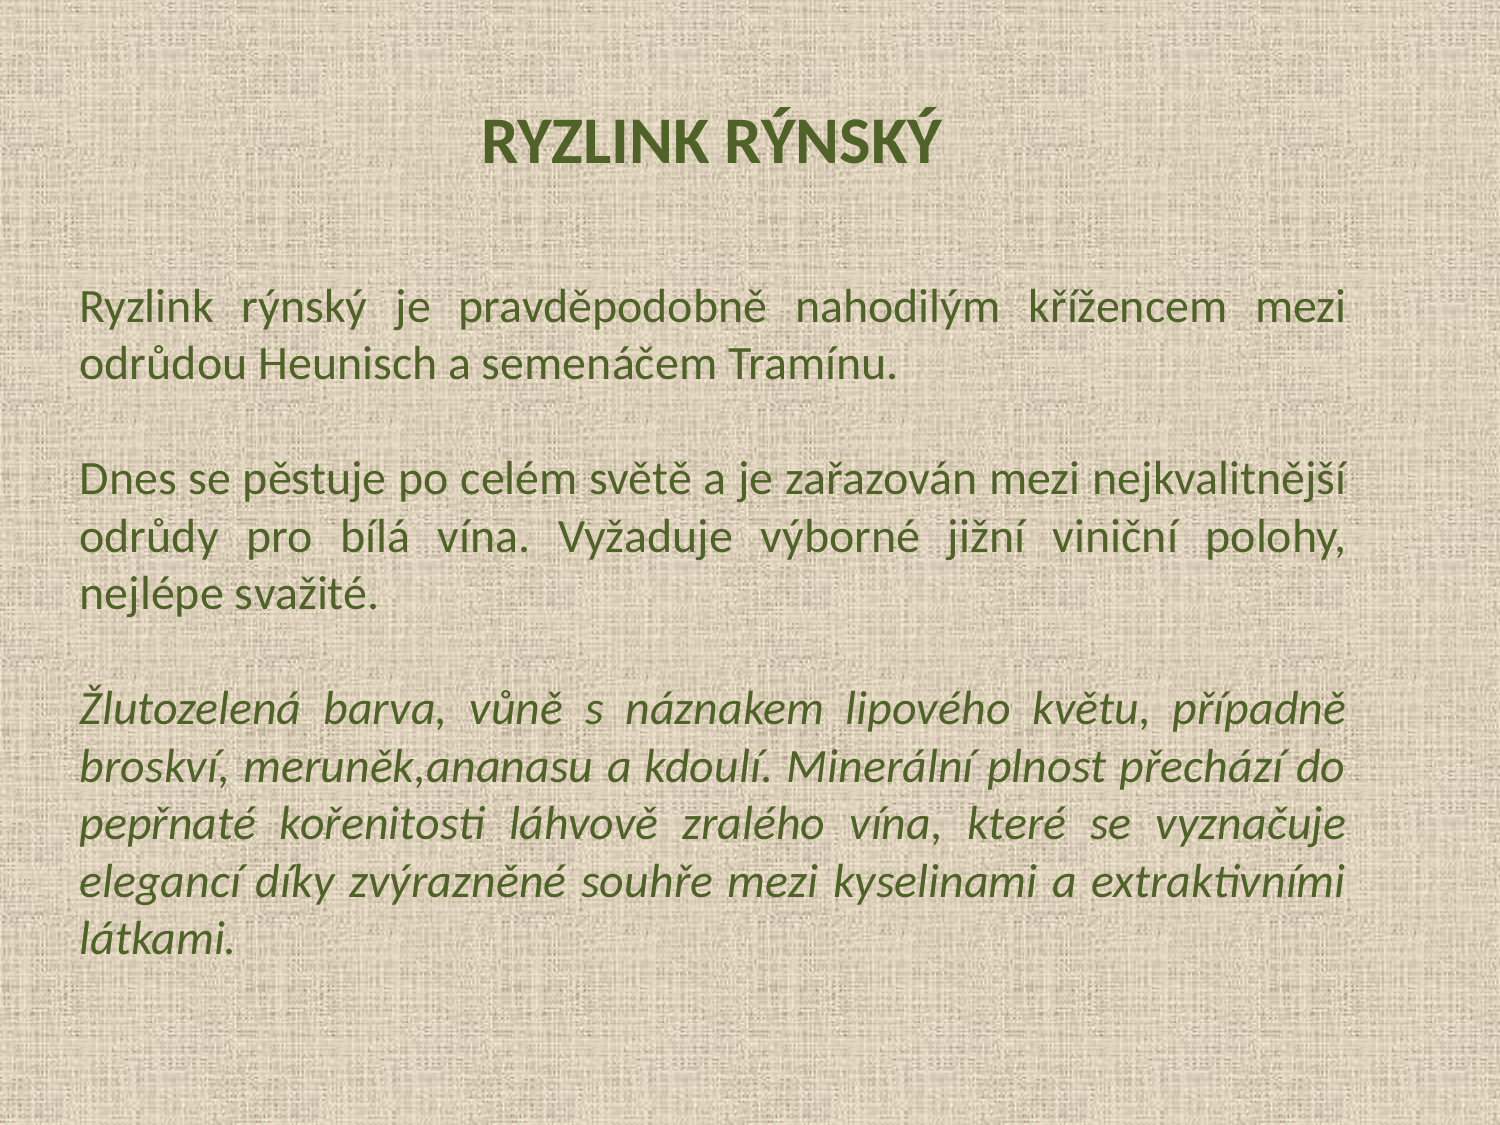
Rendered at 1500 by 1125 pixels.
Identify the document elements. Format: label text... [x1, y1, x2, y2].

picture [0, 0, 1500, 1125]
text_box Ryzlink rýnský je pravděpodobně nahodilým křížencem mezi odrůdou Heunisch a semenáčem Tramínu. Dnes se pěstuje po celém světě a je zařazován mezi nejkvalitnější odrůdy pro bílá vína. Vyžaduje výborné jižní viniční polohy, nejlépe svažité. Žlutozelená barva, vůně s náznakem lipového květu, případně broskví, meruněk,ananasu a kdoulí. Minerální plnost přechází do pepřnaté kořenitosti láhvově zralého vína, které se vyznačuje elegancí díky zvýrazněné souhře mezi kyselinami a extraktivními látkami. [64, 267, 1365, 972]
text_box RYZLINK RÝNSKÝ [466, 89, 975, 185]
